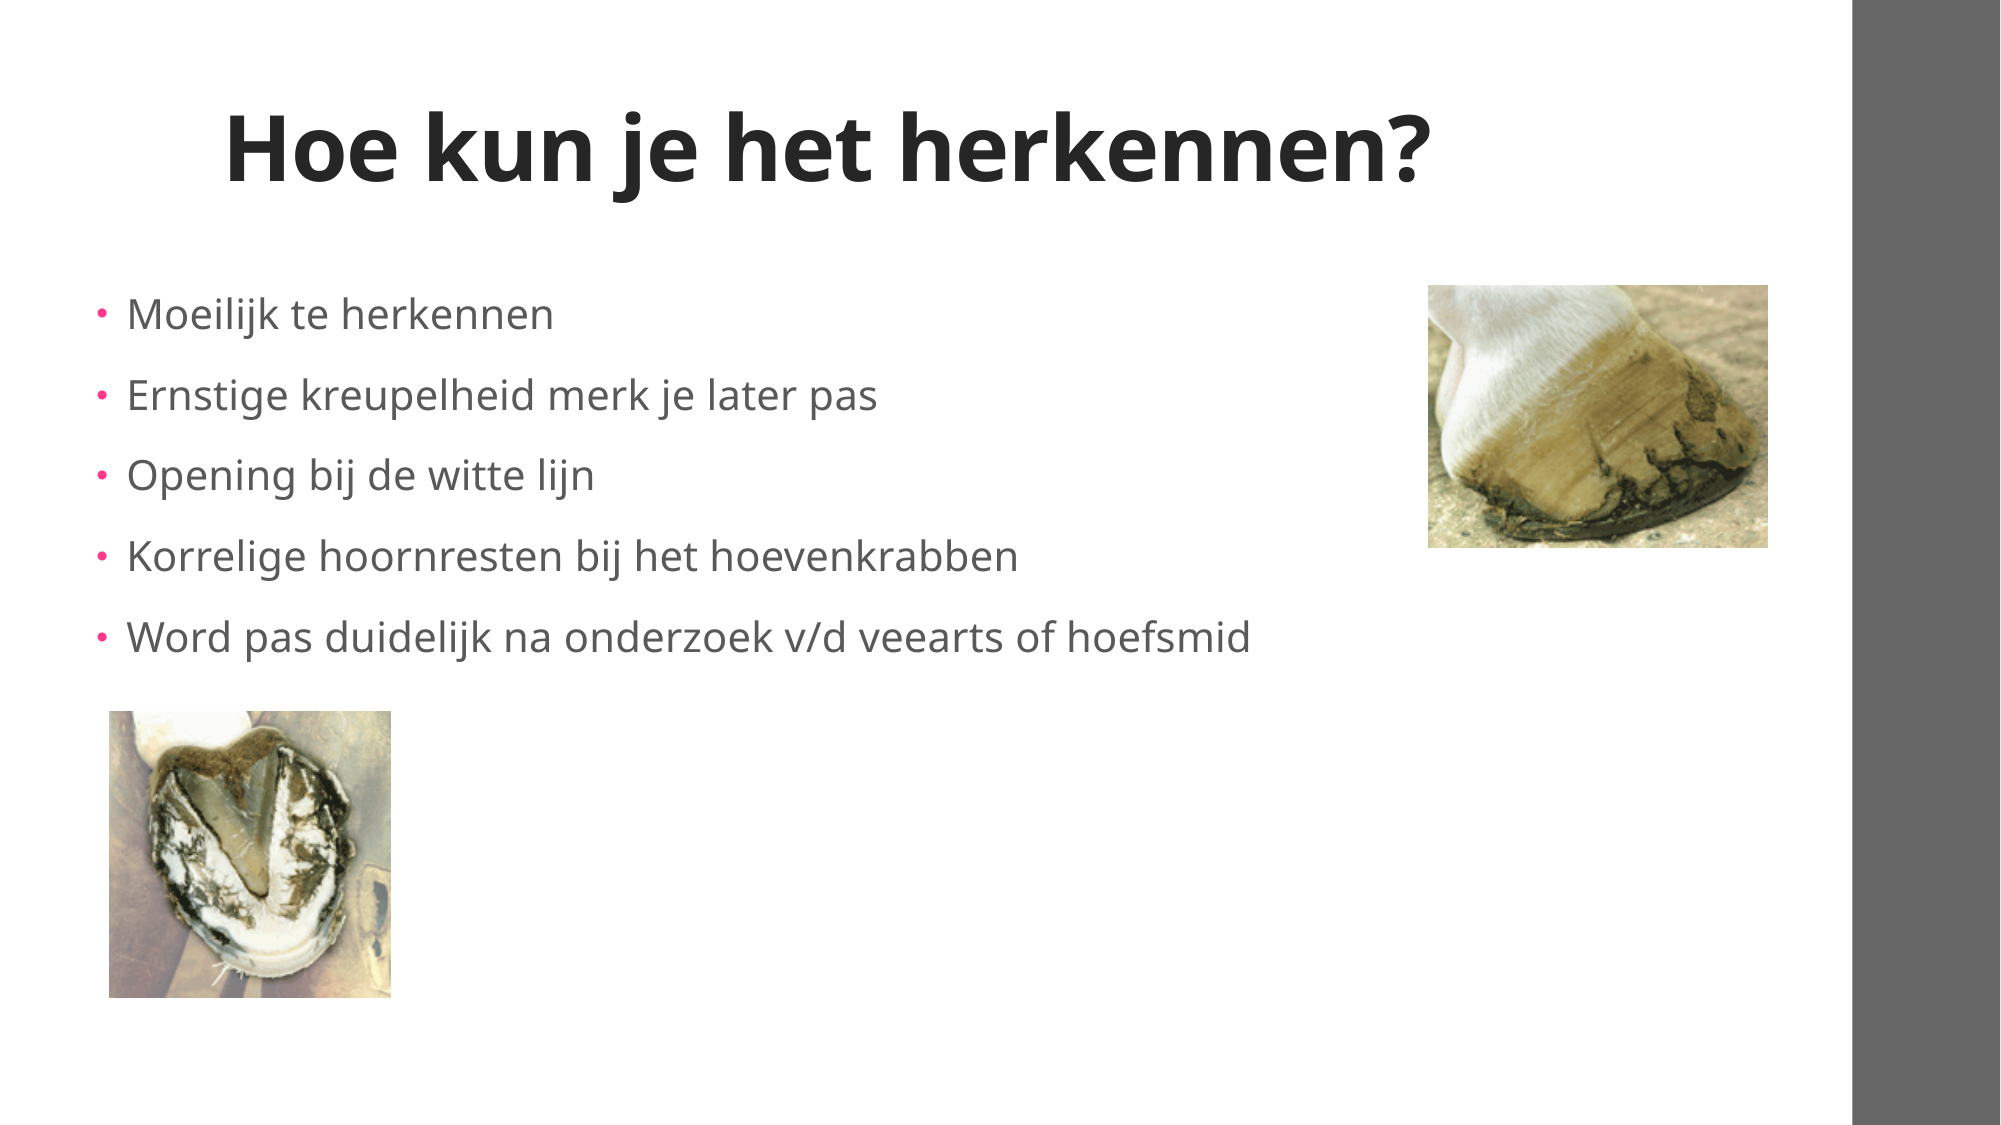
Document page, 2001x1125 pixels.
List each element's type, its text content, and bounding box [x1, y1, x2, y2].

picture [1428, 284, 1769, 548]
list Moeilijk te herkennen Ernstige kreupelheid merk je later pas Opening bij de witte lijn Korrelige hoornresten bij het hoevenkrabben Word pas duidelijk na onderzoek v/d veearts of hoefsmid [81, 283, 1492, 998]
title Hoe kun je het herkennen? [206, 0, 1797, 209]
picture [109, 711, 391, 998]
